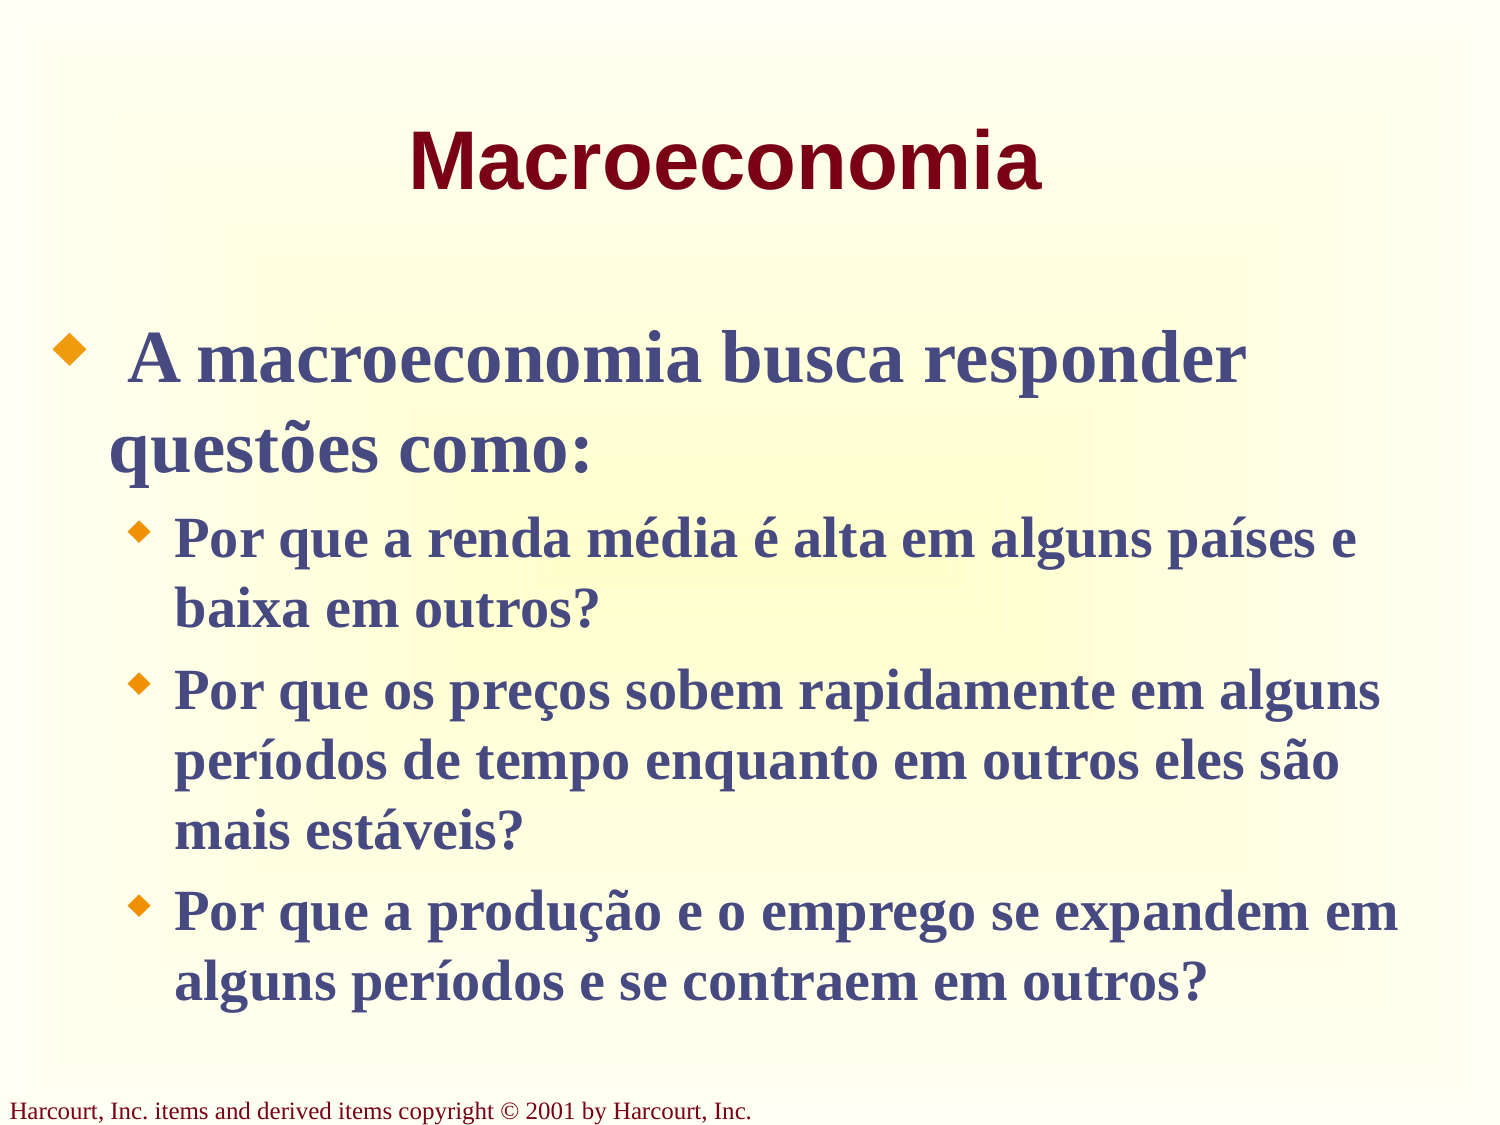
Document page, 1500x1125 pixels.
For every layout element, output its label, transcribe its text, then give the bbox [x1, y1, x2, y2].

list A macroeconomia busca responder questões como: Por que a renda média é alta em alguns países e baixa em outros? Por que os preços sobem rapidamente em alguns períodos de tempo enquanto em outros eles são mais estáveis? Por que a produção e o emprego se expandem em alguns períodos e se contraem em outros? [37, 299, 1463, 1001]
title Macroeconomia [87, 62, 1363, 251]
